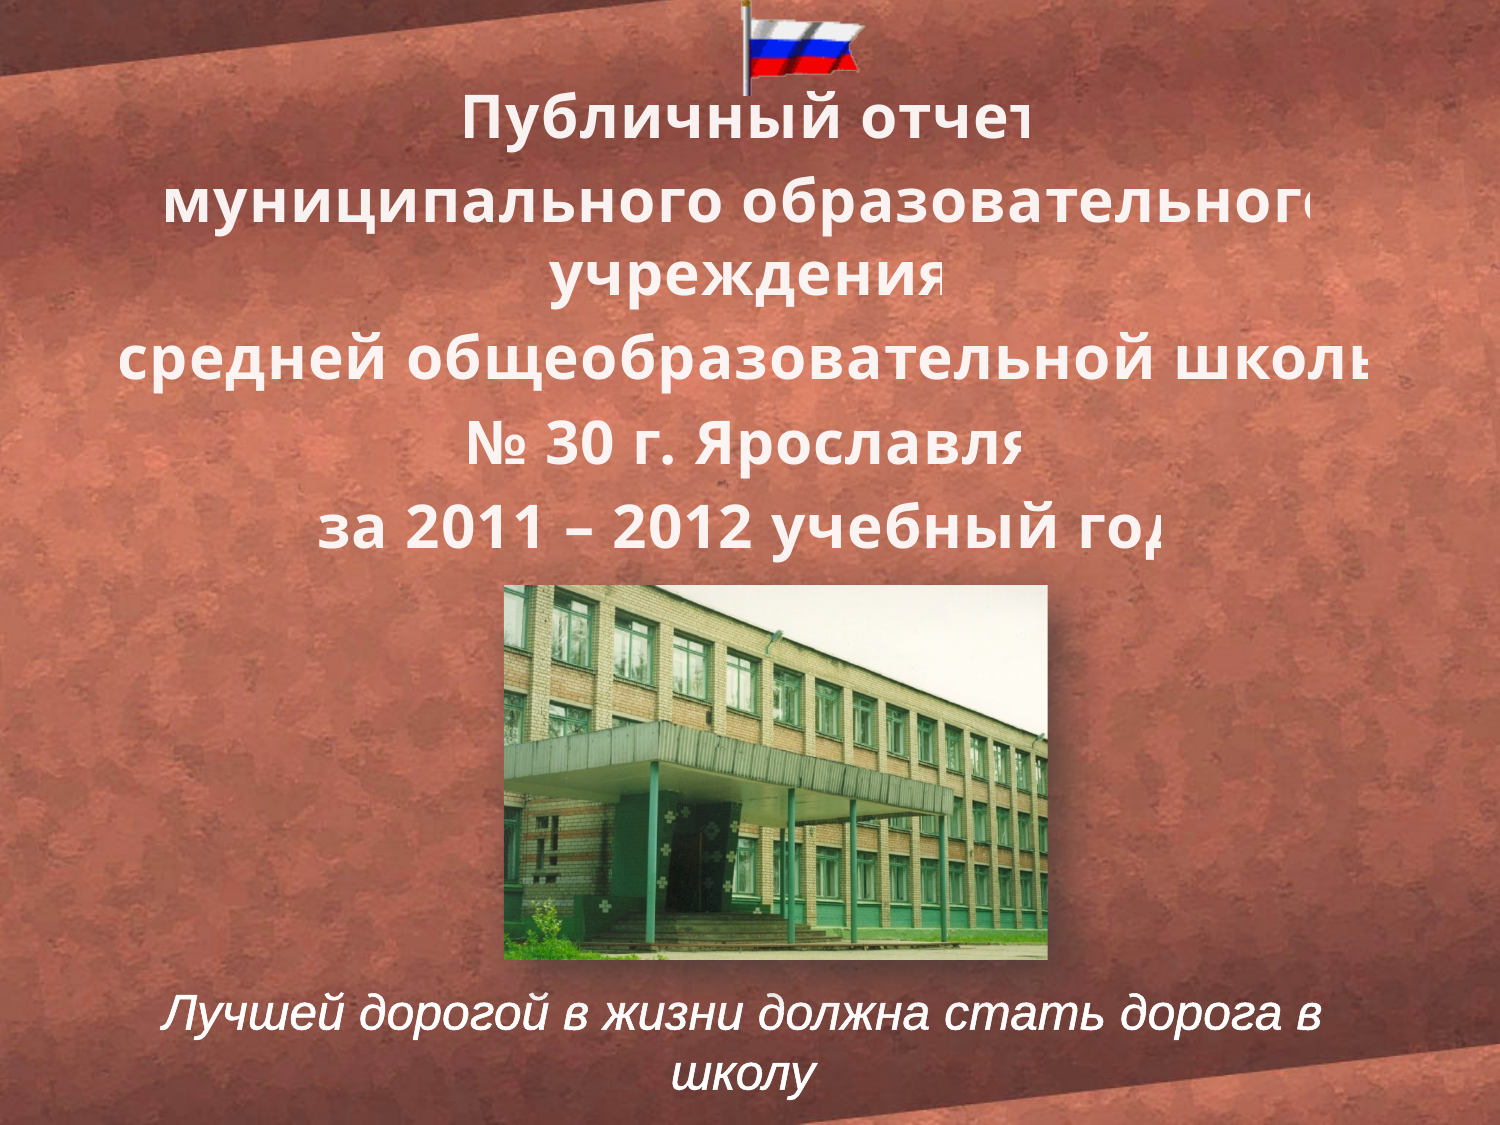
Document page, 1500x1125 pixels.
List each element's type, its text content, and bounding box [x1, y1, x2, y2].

picture [0, 0, 1500, 1125]
subtitle Публичный отчет муниципального образовательного учреждения средней общеобразовательной школы № 30 г. Ярославля за 2011 – 2012 учебный год [81, 70, 1423, 528]
title Лучшей дорогой в жизни должна стать дорога в школу [105, 953, 1381, 1125]
title Охват питанием [496, 953, 1087, 1000]
